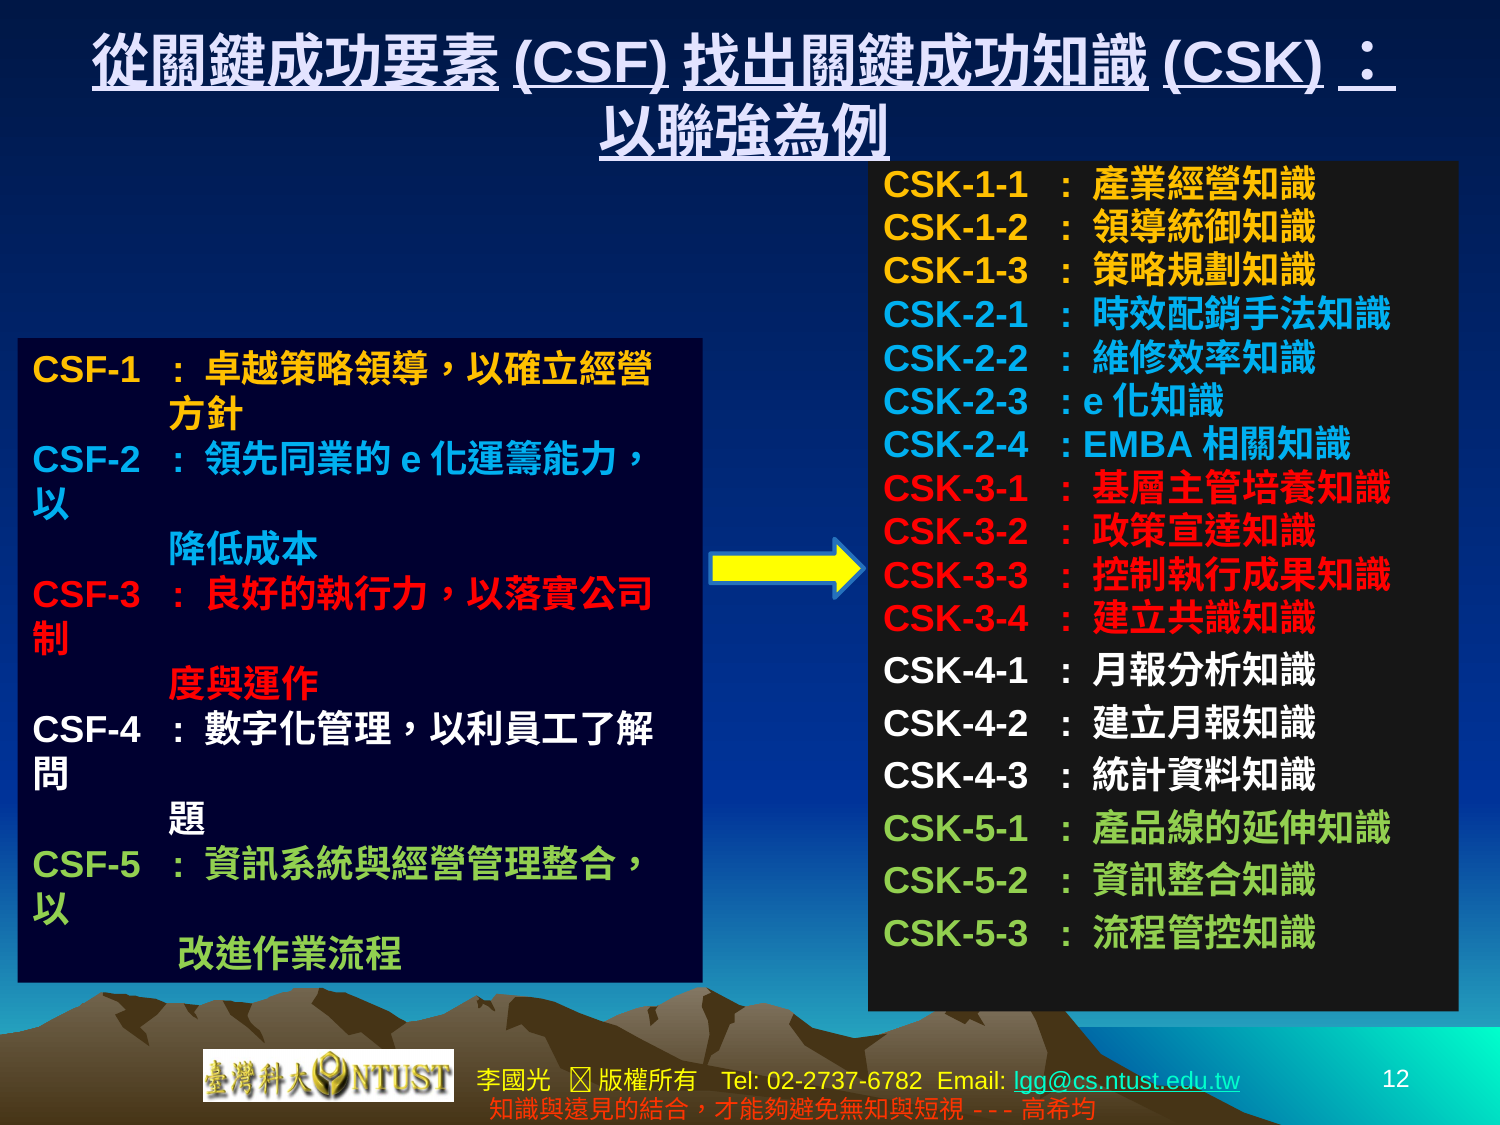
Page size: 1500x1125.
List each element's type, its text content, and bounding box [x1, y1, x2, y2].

picture [203, 1049, 454, 1102]
title 從關鍵成功要素(CSF)找出關鍵成功知識(CSK)： 以聯強為例 [17, 0, 1471, 188]
list CSK-1-1 : 產業經營知識 CSK-1-2 : 領導統御知識 CSK-1-3 : 策略規劃知識 CSK-2-1 : 時效配銷手法知識 CSK-2-2 : 維修效率知識 CSK-2-3 : e化知識 CSK-2-4 : EMBA相關知識 CSK-3-1 : 基層主管培養知識 CSK-3-2 : 政策宣達知識 CSK-3-3 : 控制執行成果知識 CSK-3-4 : 建立共識知識 CSK-4-1 : 月報分析知識 CSK-4-2 : 建立月報知識 CSK-4-3 : 統計資料知識 CSK-5-1 : 產品線的延伸知識 CSK-5-2 : 資訊整合知識 CSK-5-3 : 流程管控知識 [867, 188, 1459, 1012]
text_box CSF-1 : 卓越策略領導，以確立經營 方針 CSF-2 : 領先同業的e化運籌能力，以 降低成本 CSF-3 : 良好的執行力，以落實公司制 度與運作 CSF-4 : 數字化管理，以利員工了解問 題 CSF-5 : 資訊系統與經營管理整合，以 改進作業流程 [17, 338, 703, 983]
slide_number 12 [1074, 1024, 1426, 1101]
text_box [708, 536, 867, 600]
